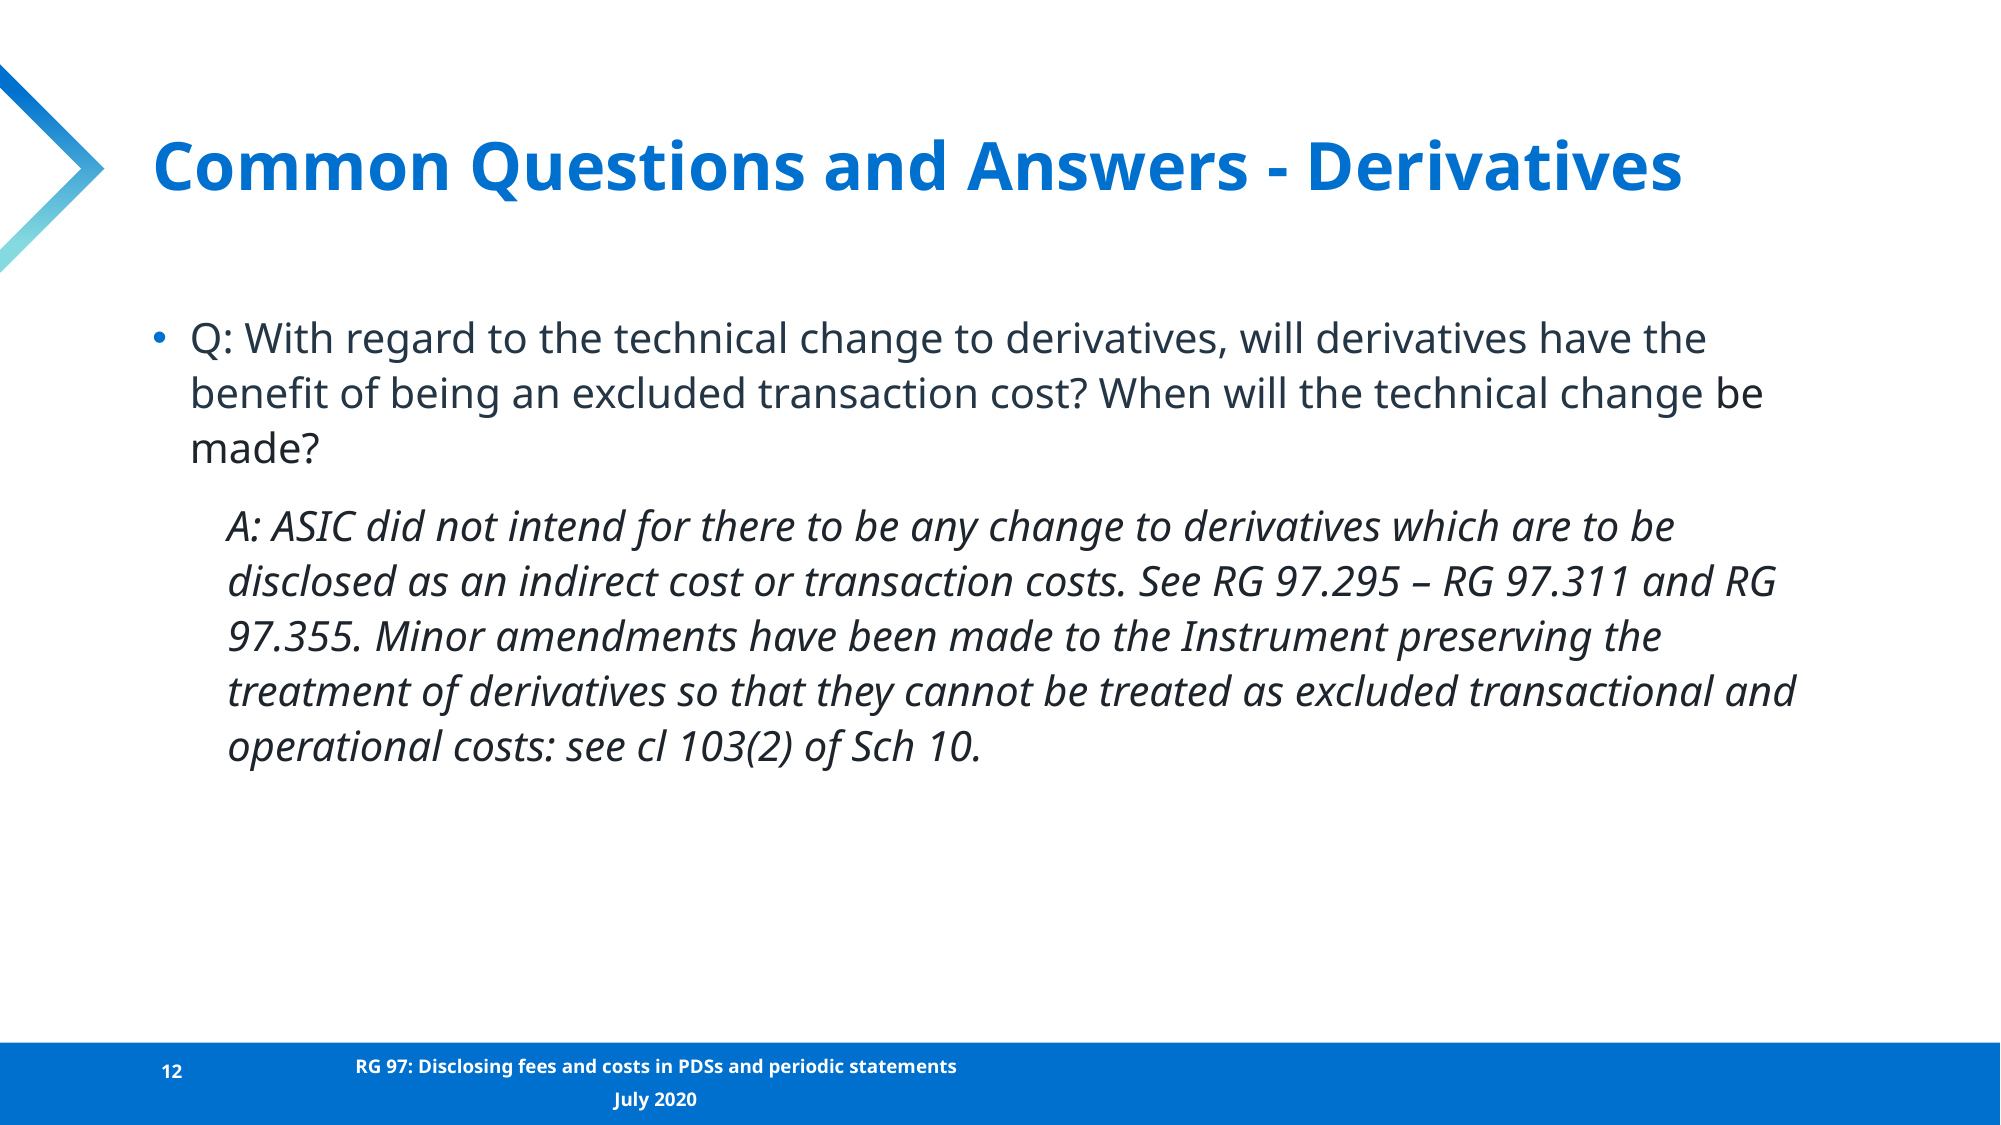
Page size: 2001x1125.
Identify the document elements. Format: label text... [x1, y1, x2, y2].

picture [0, 64, 105, 273]
footer RG 97: Disclosing fees and costs in PDSs and periodic statements [213, 1047, 1099, 1085]
slide_number 12 [137, 1042, 198, 1103]
list Q: With regard to the technical change to derivatives, will derivatives have the benefit of being an excluded transaction cost? When will the technical change be made? A: ASIC did not intend for there to be any change to derivatives which are to be disclosed as an indirect cost or transaction costs. See RG 97.295 – RG 97.311 and RG 97.355. Minor amendments have been made to the Instrument preserving the treatment of derivatives so that they cannot be treated as excluded transactional and operational costs: see cl 103(2) of Sch 10. [137, 299, 1863, 1048]
title Common Questions and Answers - Derivatives [137, 59, 1863, 278]
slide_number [213, 1085, 1099, 1118]
